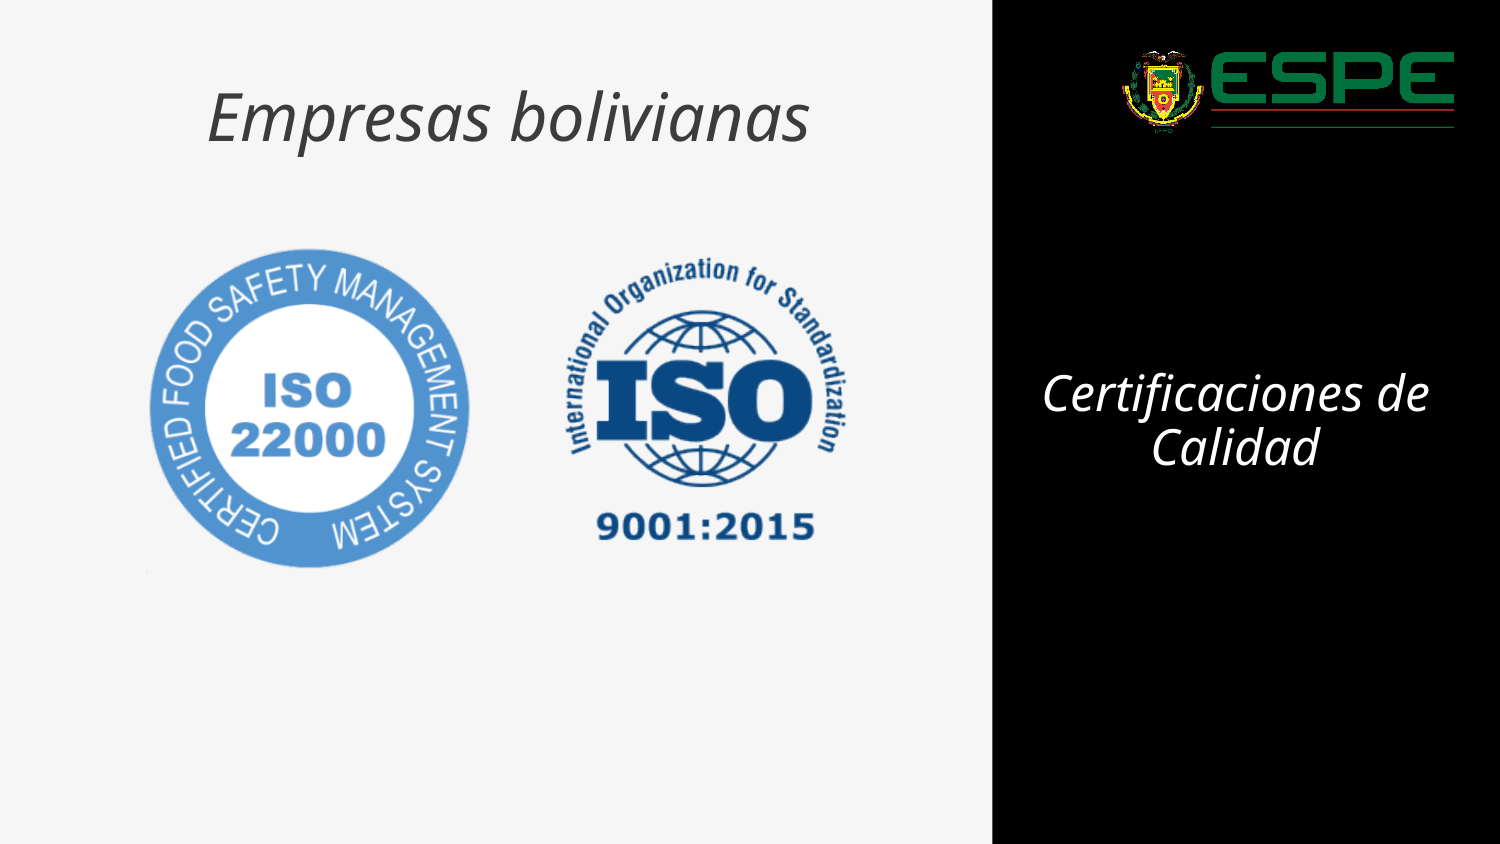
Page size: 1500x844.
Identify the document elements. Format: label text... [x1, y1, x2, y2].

picture [146, 244, 474, 573]
picture [1122, 51, 1454, 138]
picture [539, 218, 877, 573]
text_box Certificaciones de Calidad [992, 340, 1480, 504]
text_box Empresas bolivianas [146, 67, 872, 163]
text_box [0, 0, 993, 844]
